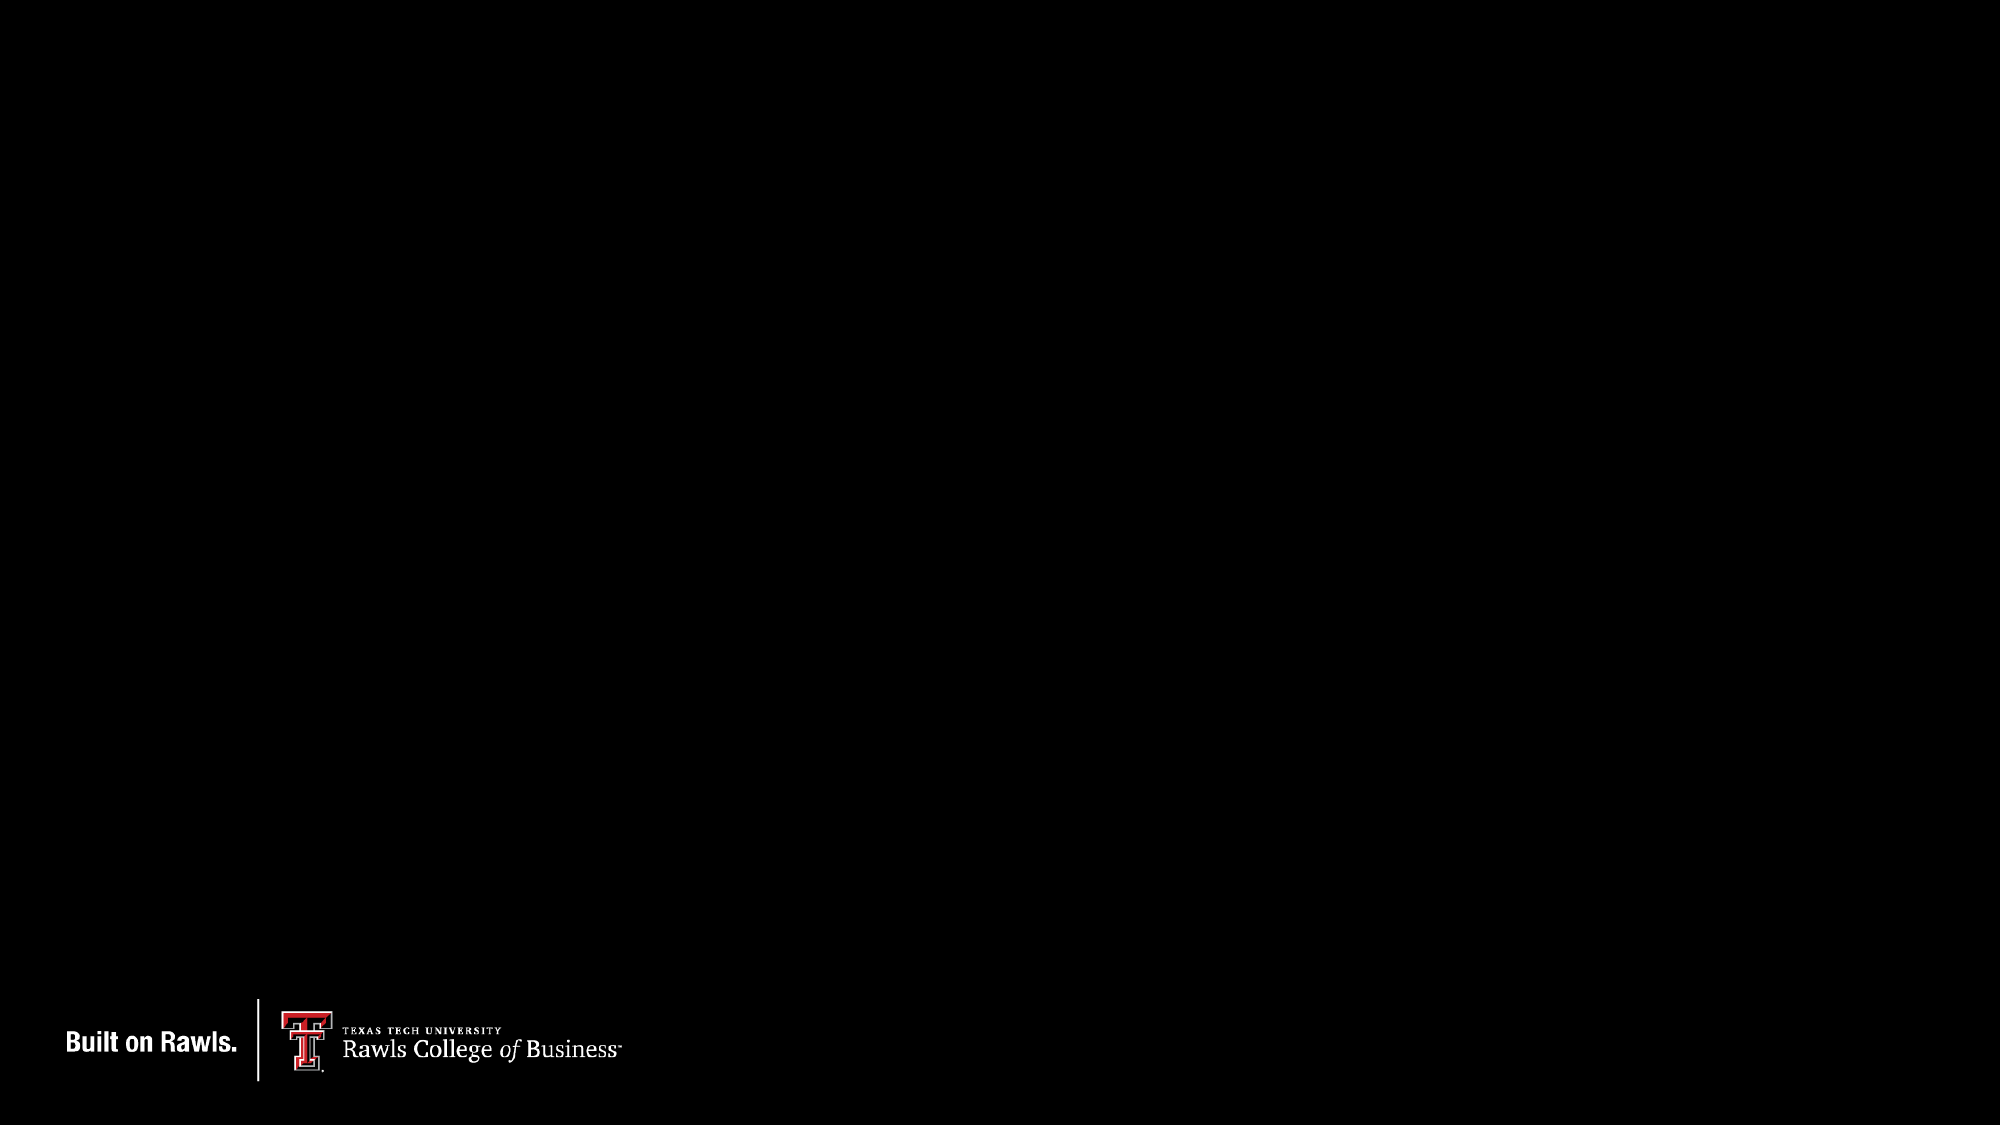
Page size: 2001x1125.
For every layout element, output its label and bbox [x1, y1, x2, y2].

picture [32, 989, 654, 1091]
